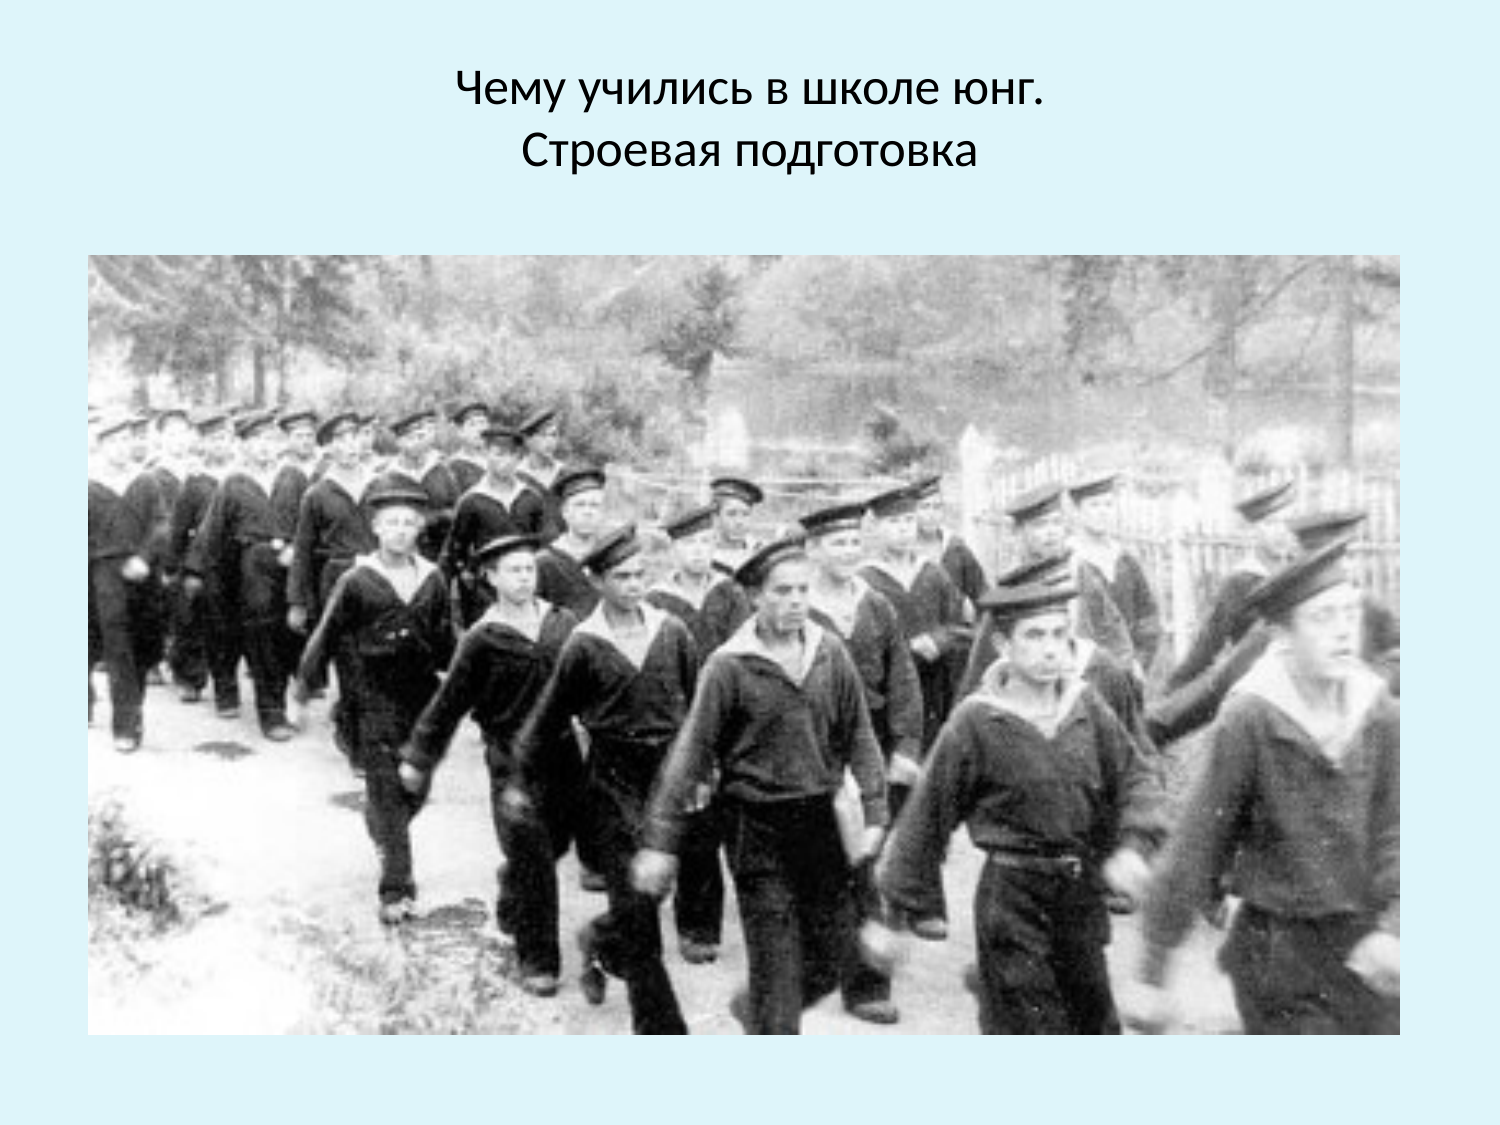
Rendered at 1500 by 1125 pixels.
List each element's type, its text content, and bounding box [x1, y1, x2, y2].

title Чему учились в школе юнг. Строевая подготовка [75, 45, 1425, 185]
picture [88, 255, 1400, 1036]
